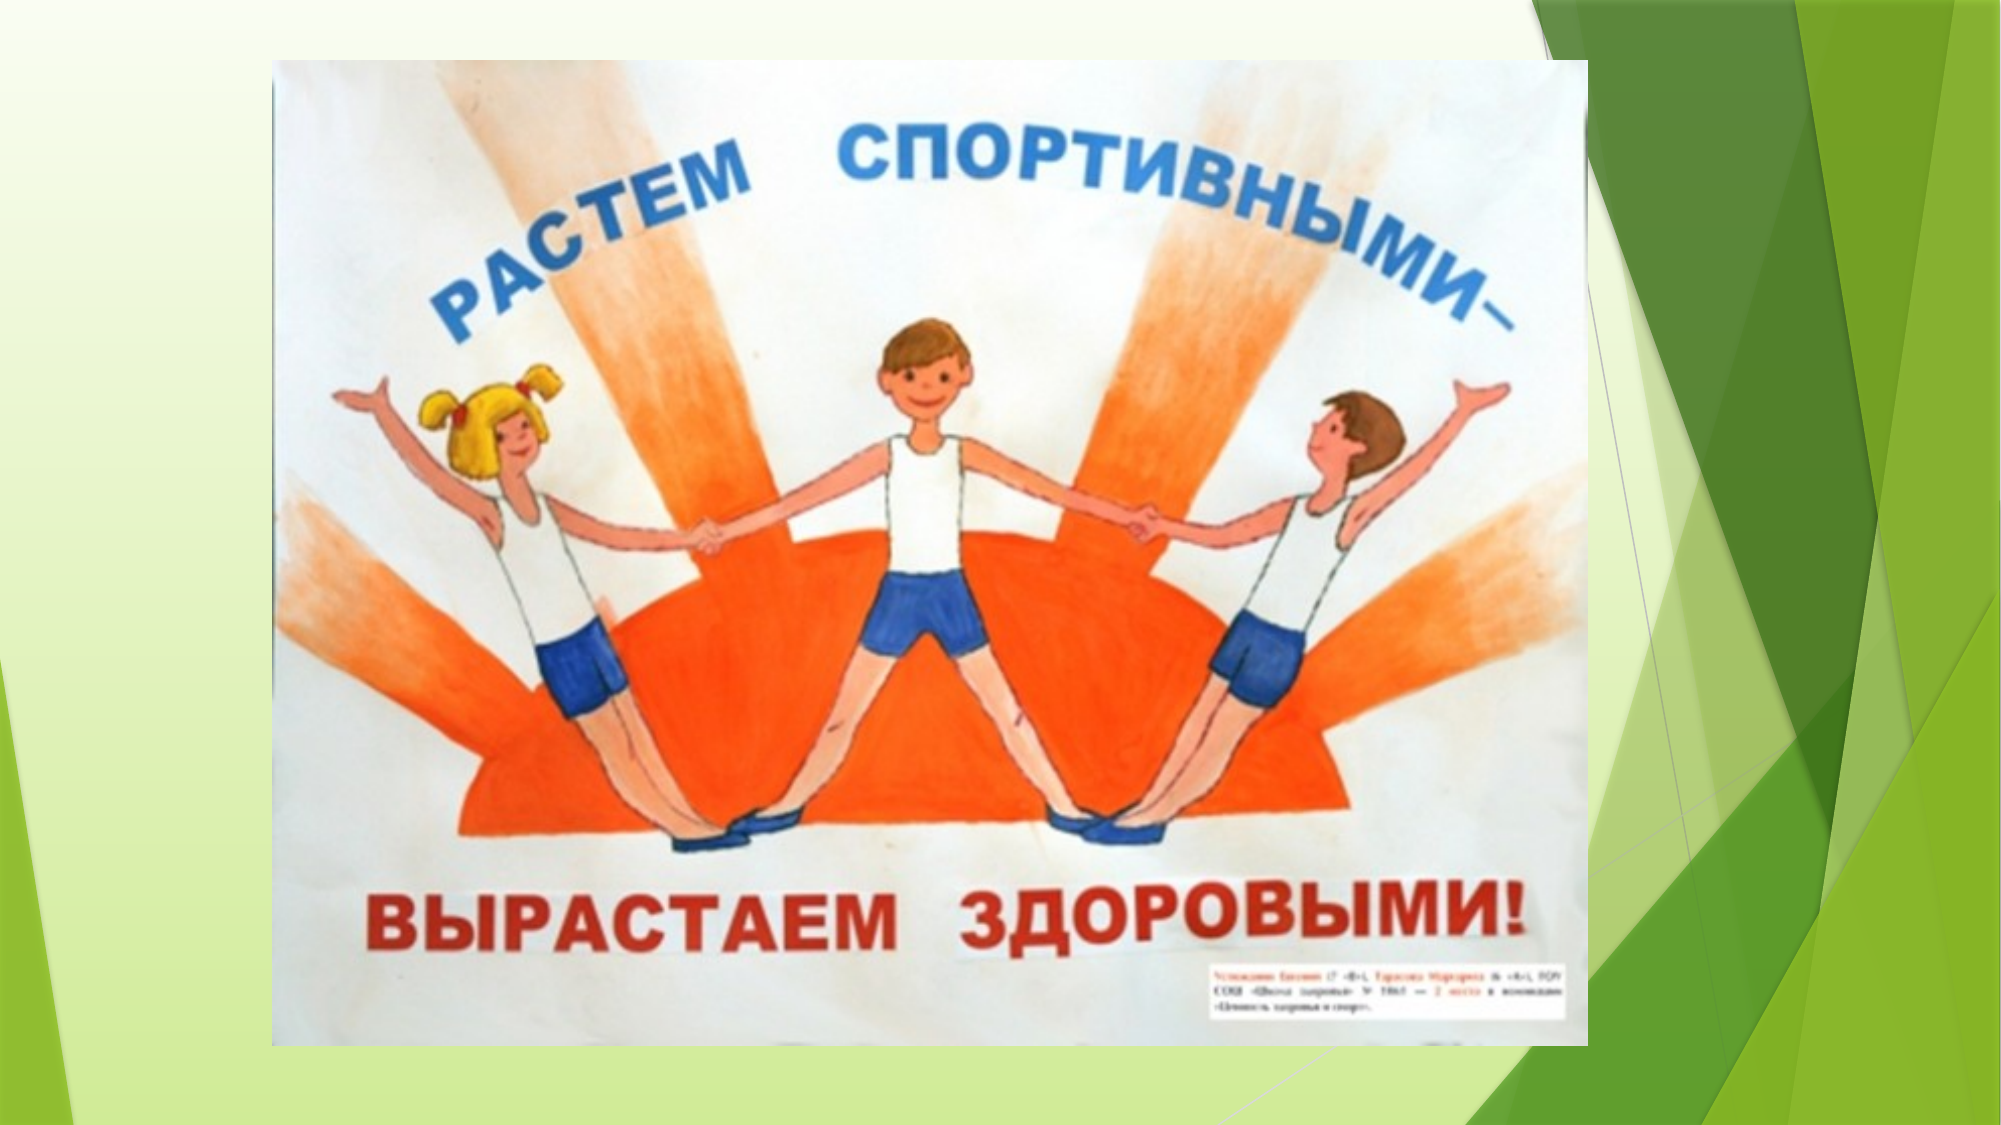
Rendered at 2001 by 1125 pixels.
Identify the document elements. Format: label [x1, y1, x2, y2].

picture [271, 60, 1589, 1047]
